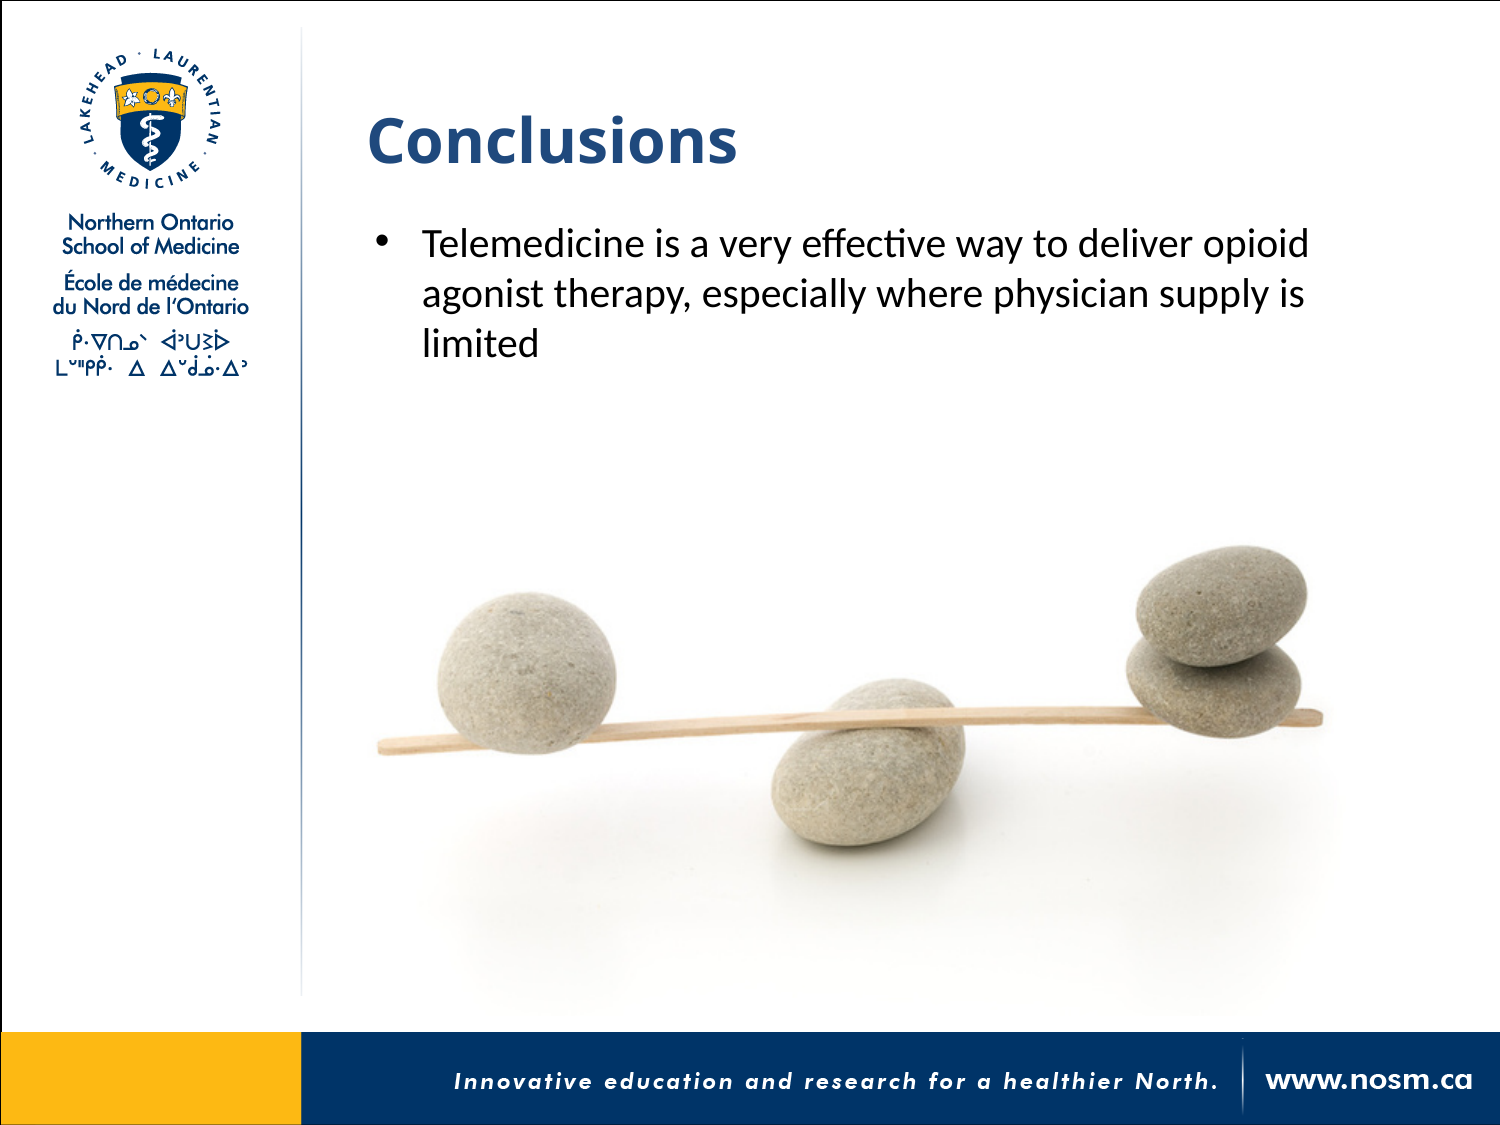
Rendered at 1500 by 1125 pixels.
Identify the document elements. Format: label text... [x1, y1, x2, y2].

text_box Telemedicine is a very effective way to deliver opioid agonist therapy, especially where physician supply is limited [360, 208, 1447, 373]
picture [0, 0, 1500, 1125]
title Conclusions [351, 45, 1425, 233]
